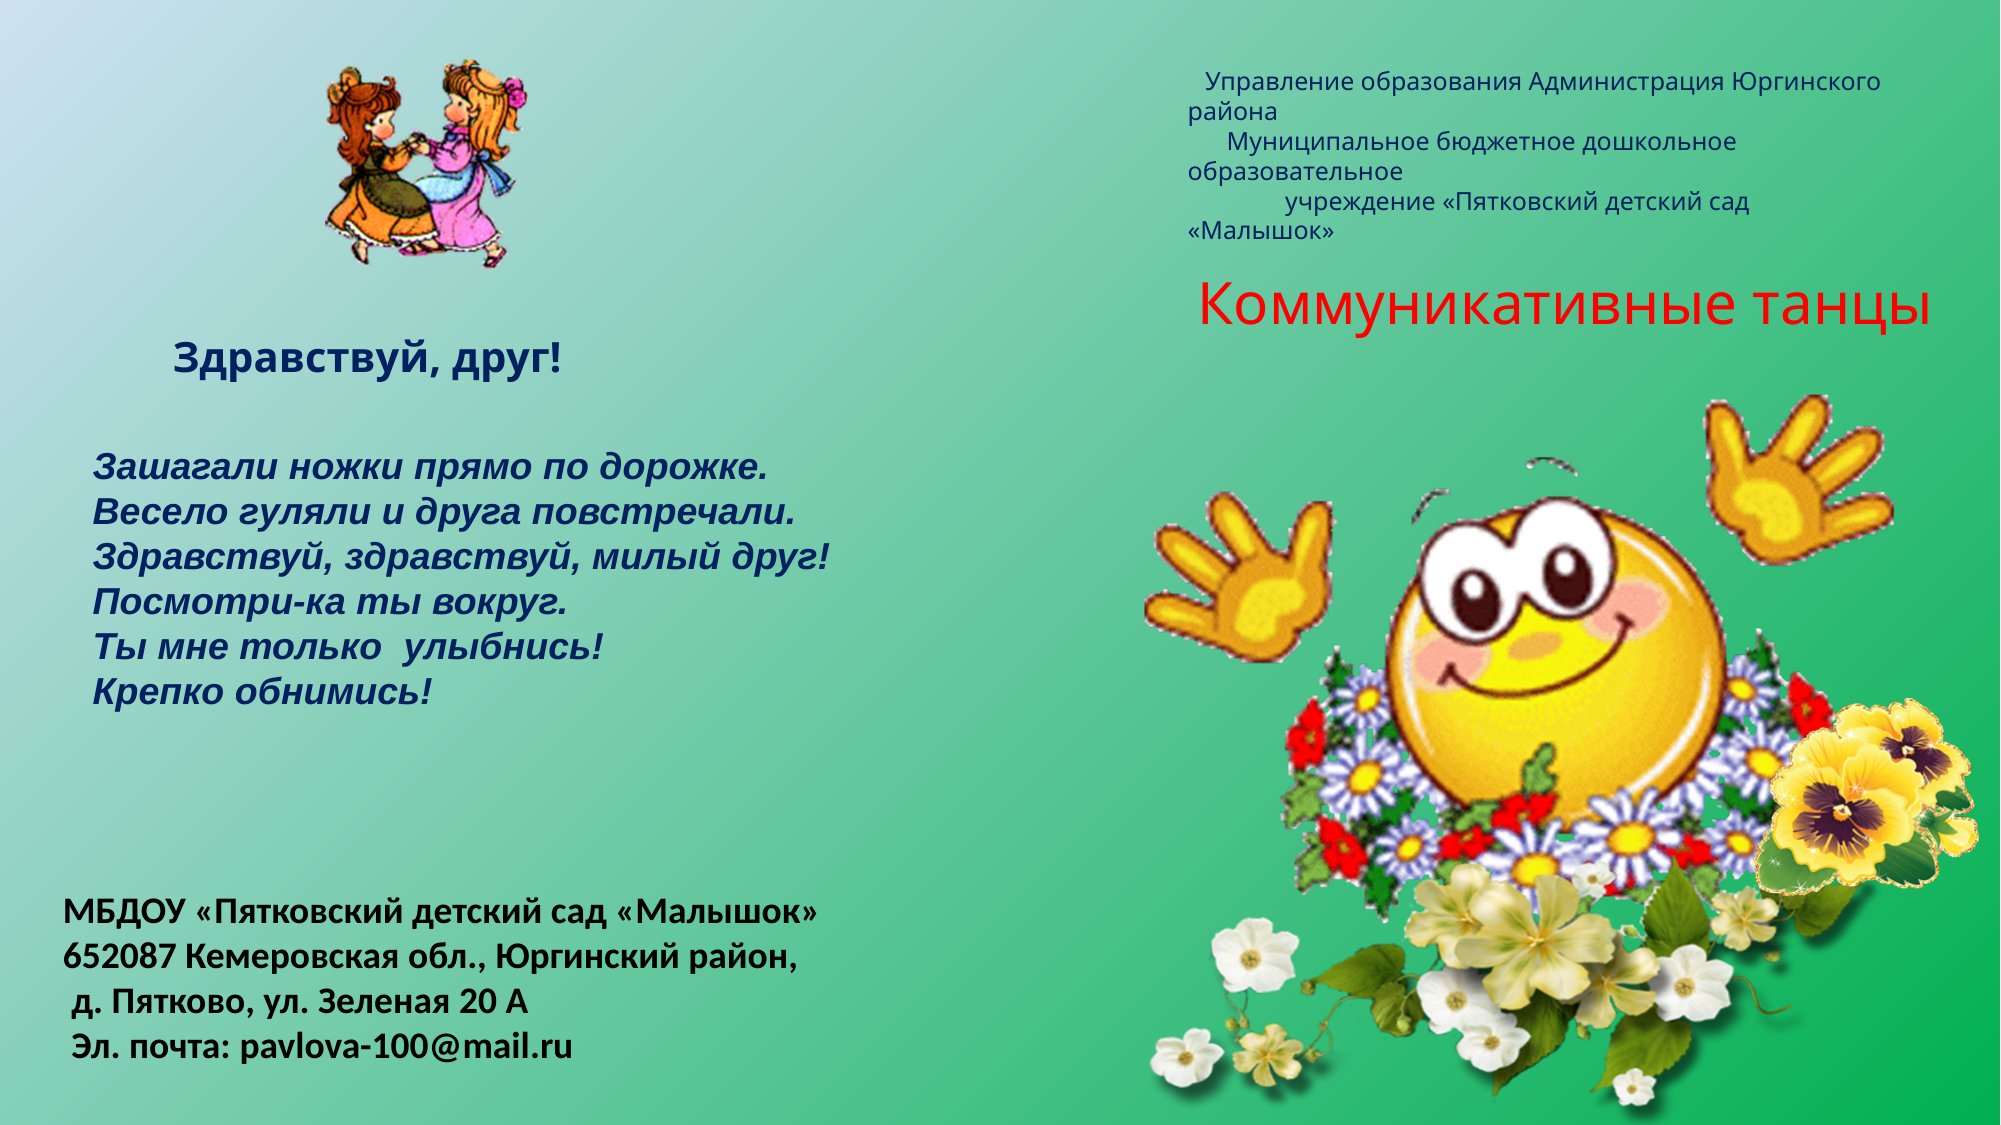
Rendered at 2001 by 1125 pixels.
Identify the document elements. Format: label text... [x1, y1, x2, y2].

picture [1089, 365, 1979, 1125]
text_box Управление образования Администрация Юргинского района Муниципальное бюджетное дошкольное образовательное учреждение «Пятковский детский сад «Малышок» [1172, 57, 1914, 253]
text_box МБДОУ «Пятковский детский сад «Малышок» 652087 Кемеровская обл., Юргинский район, д. Пятково, ул. Зеленая 20 А Эл. почта: pavlova-100@mail.ru [48, 878, 837, 1119]
text_box Зашагали ножки прямо по дорожке. Весело гуляли и друга повстречали. Здравствуй, здравствуй, милый друг! Посмотри-ка ты вокруг. Ты мне только улыбнись! Крепко обнимись! [77, 434, 1085, 765]
text_box Коммуникативные танцы [1183, 259, 1948, 345]
text_box Здравствуй, друг! [157, 323, 577, 434]
picture [325, 59, 528, 269]
